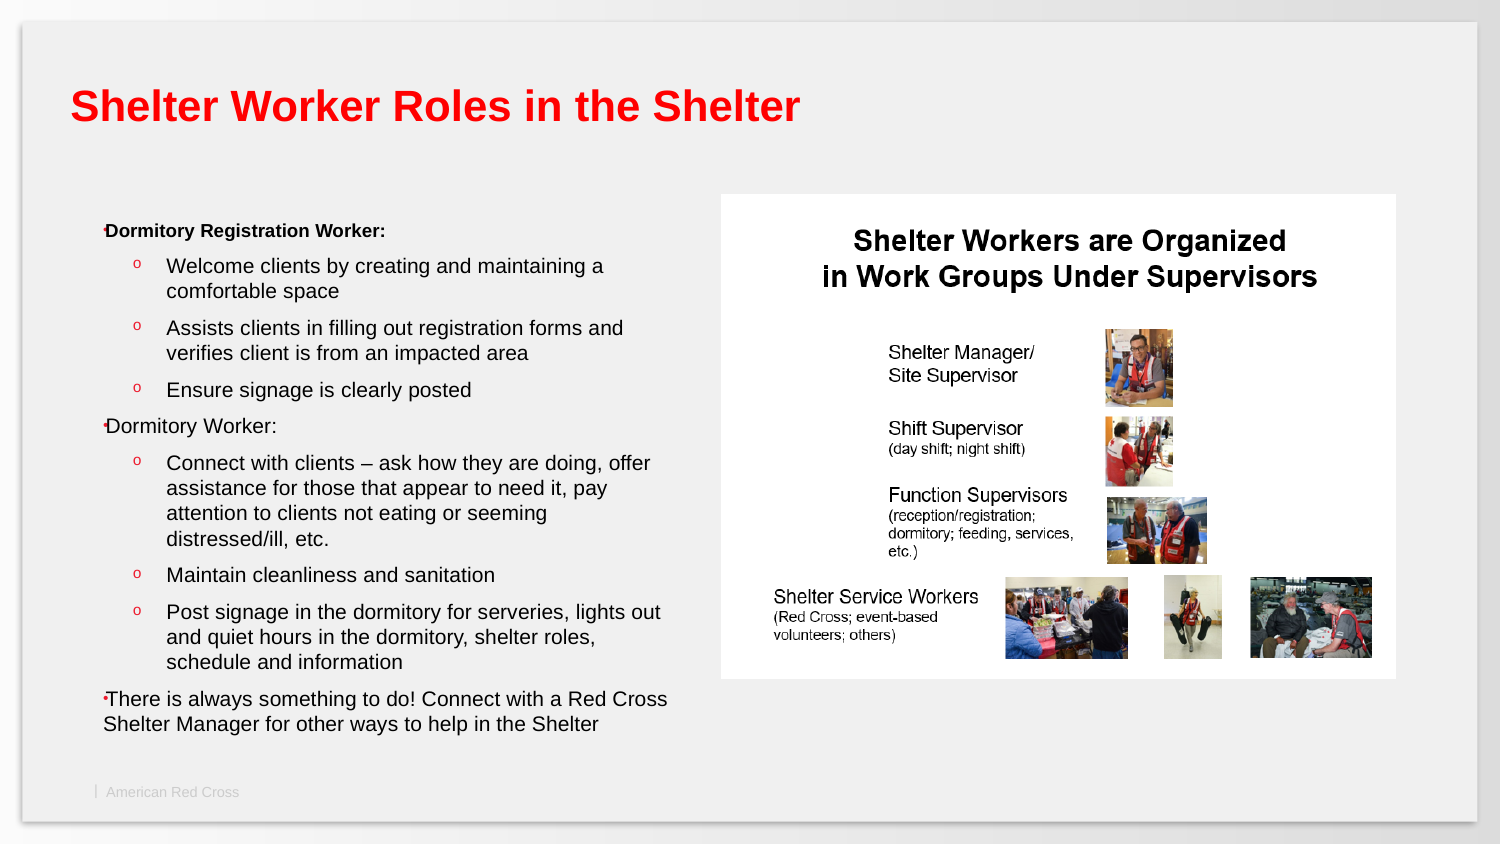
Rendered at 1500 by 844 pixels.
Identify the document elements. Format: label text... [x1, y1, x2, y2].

picture [721, 194, 1396, 679]
title Shelter Worker Roles in the Shelter [70, 70, 1421, 178]
list Dormitory Registration Worker: Welcome clients by creating and maintaining a comfortable space Assists clients in filling out registration forms and verifies client is from an impacted area Ensure signage is clearly posted Dormitory Worker: Connect with clients – ask how they are doing, offer assistance for those that appear to need it, pay attention to clients not eating or seeming distressed/ill, etc. Maintain cleanliness and sanitation Post signage in the dormitory for serveries, lights out and quiet hours in the dormitory, shelter roles, schedule and information There is always something to do! Connect with a Red Cross Shelter Manager for other ways to help in the Shelter [103, 210, 671, 750]
